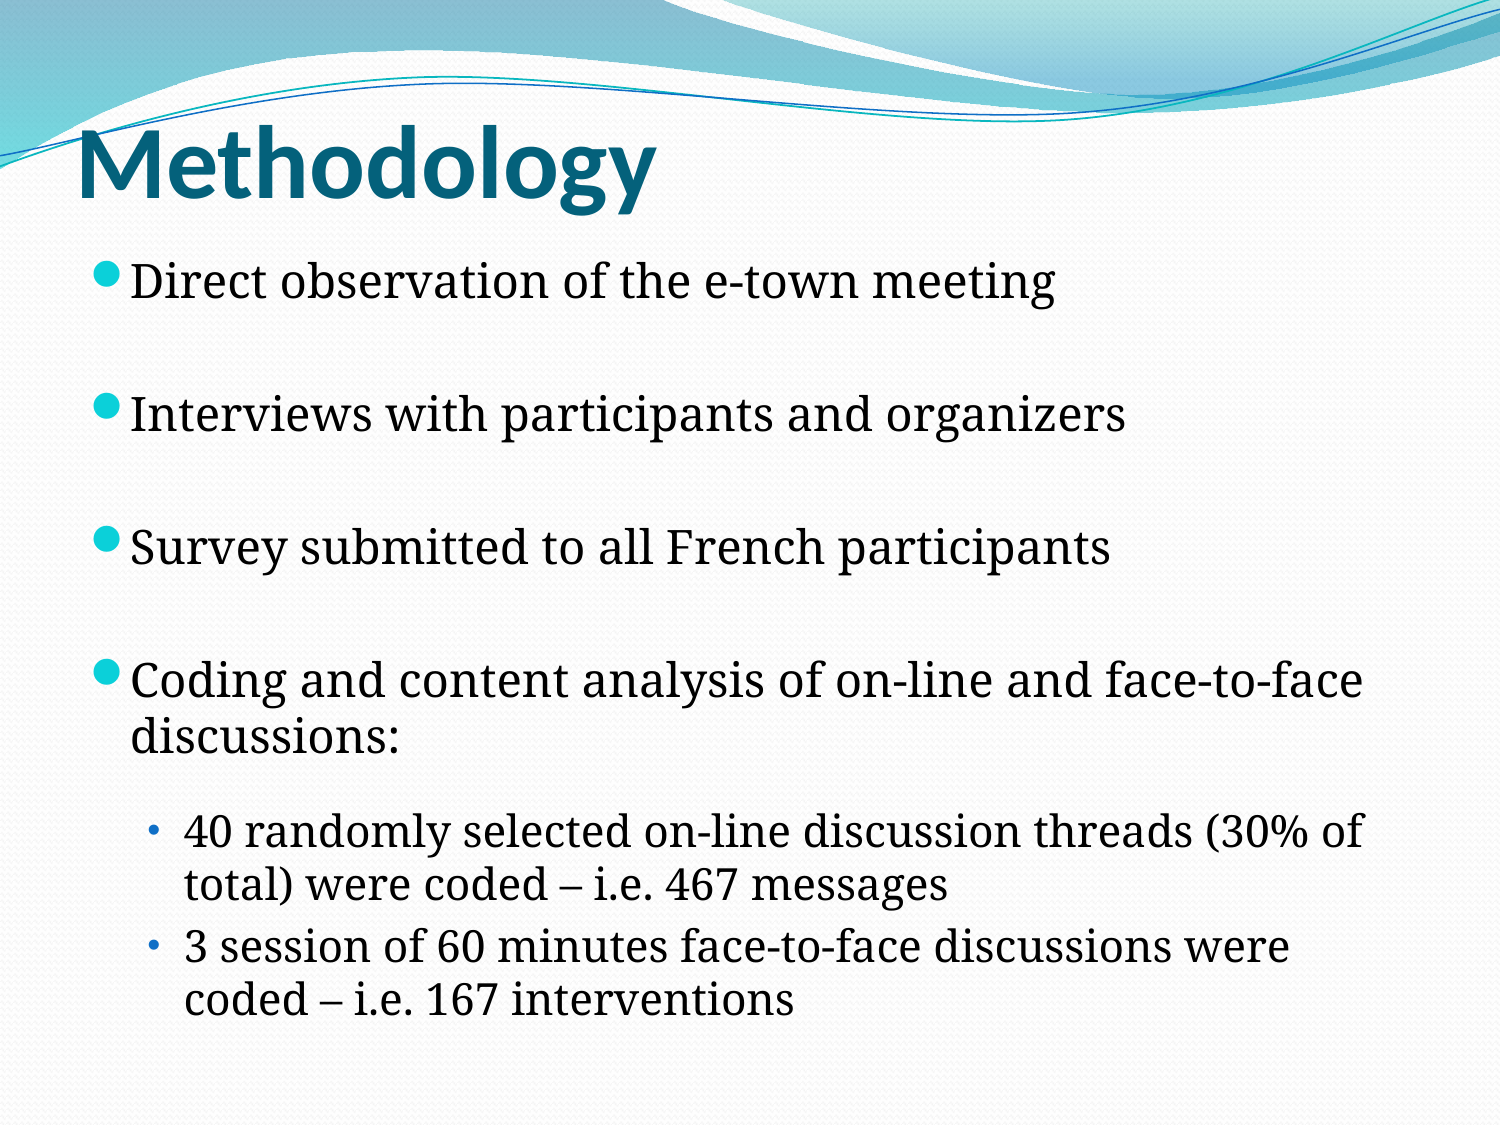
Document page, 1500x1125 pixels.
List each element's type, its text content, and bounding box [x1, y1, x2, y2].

list Direct observation of the e-town meeting Interviews with participants and organizers Survey submitted to all French participants Coding and content analysis of on-line and face-to-face discussions: 40 randomly selected on-line discussion threads (30% of total) were coded – i.e. 467 messages 3 session of 60 minutes face-to-face discussions were coded – i.e. 167 interventions [75, 243, 1425, 1038]
title Methodology [75, 66, 1425, 220]
